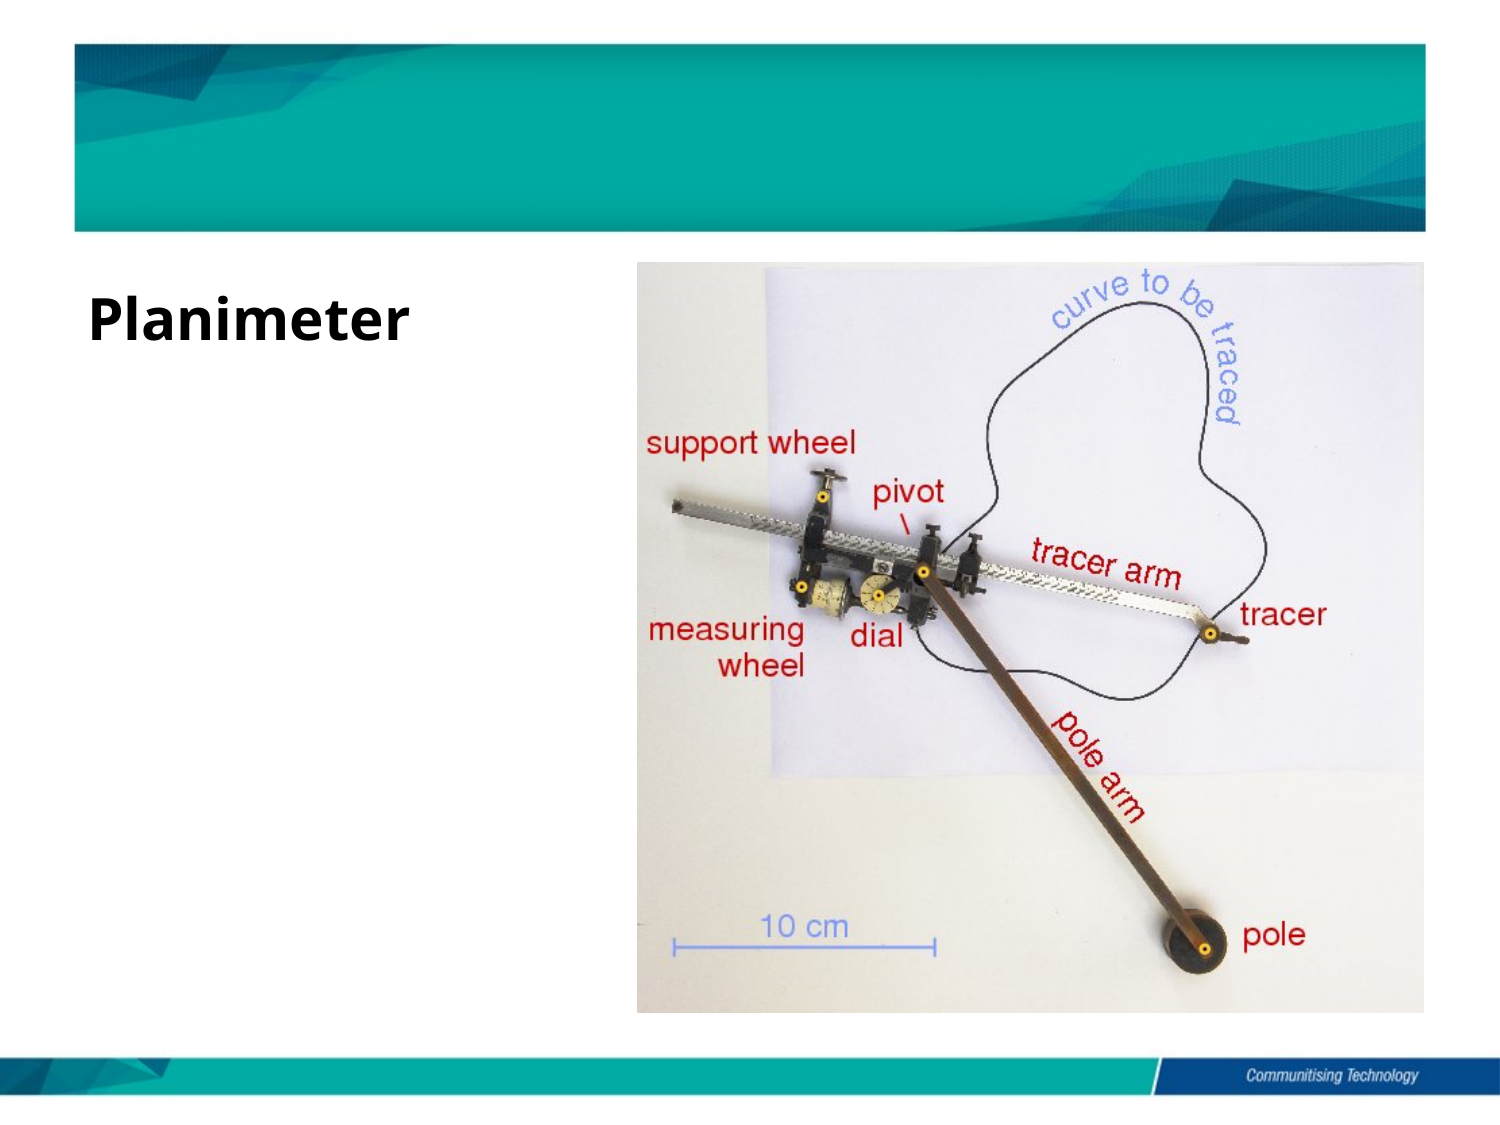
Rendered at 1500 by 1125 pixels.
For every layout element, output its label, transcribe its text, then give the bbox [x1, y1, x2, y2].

text_box Planimeter [72, 275, 631, 360]
picture [0, 0, 1500, 1125]
